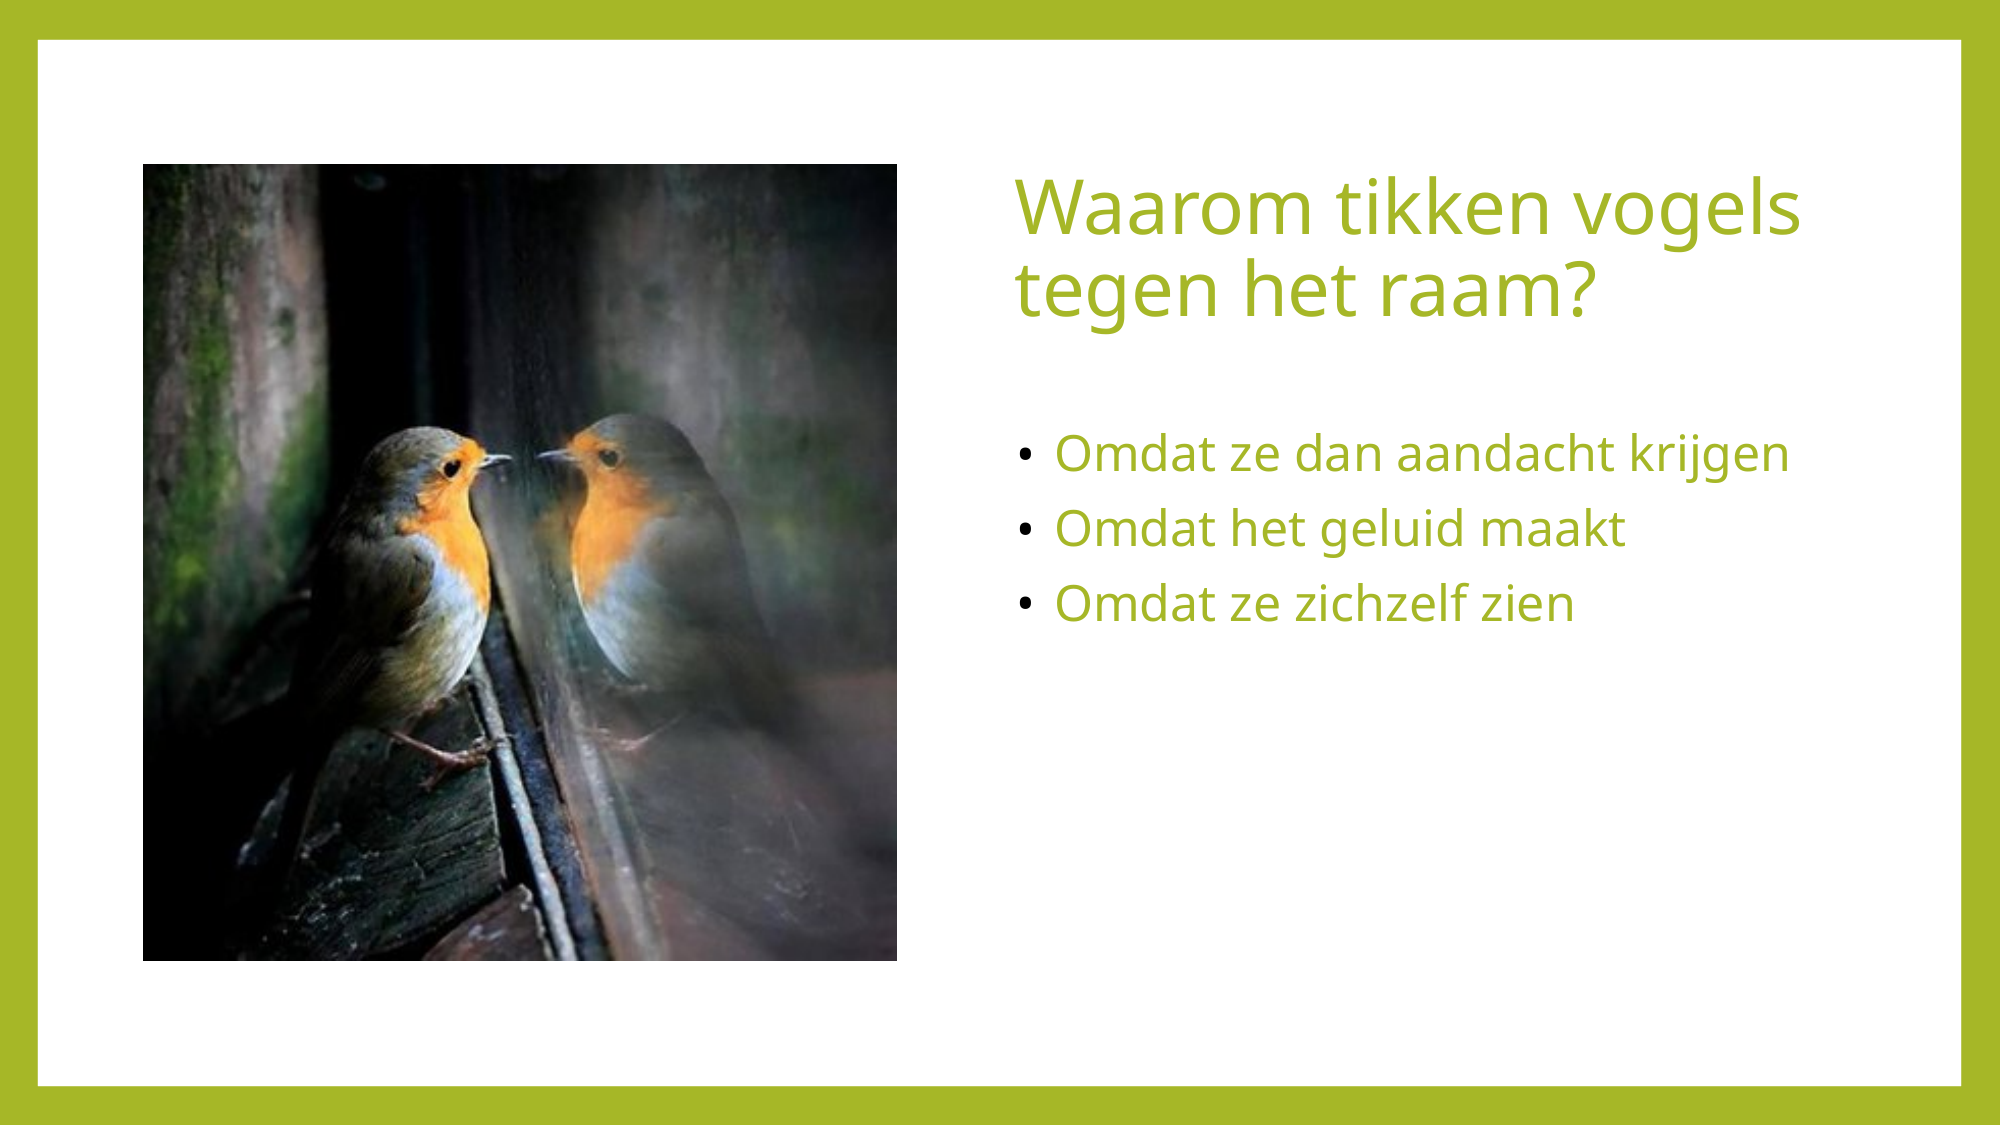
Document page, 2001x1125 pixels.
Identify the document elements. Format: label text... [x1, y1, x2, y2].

text_box [36, 38, 1963, 1088]
title Waarom tikken vogels tegen het raam? [999, 140, 1880, 363]
picture [142, 163, 897, 961]
list Omdat ze dan aandacht krijgen Omdat het geluid maakt Omdat ze zichzelf zien [1001, 421, 1882, 1000]
